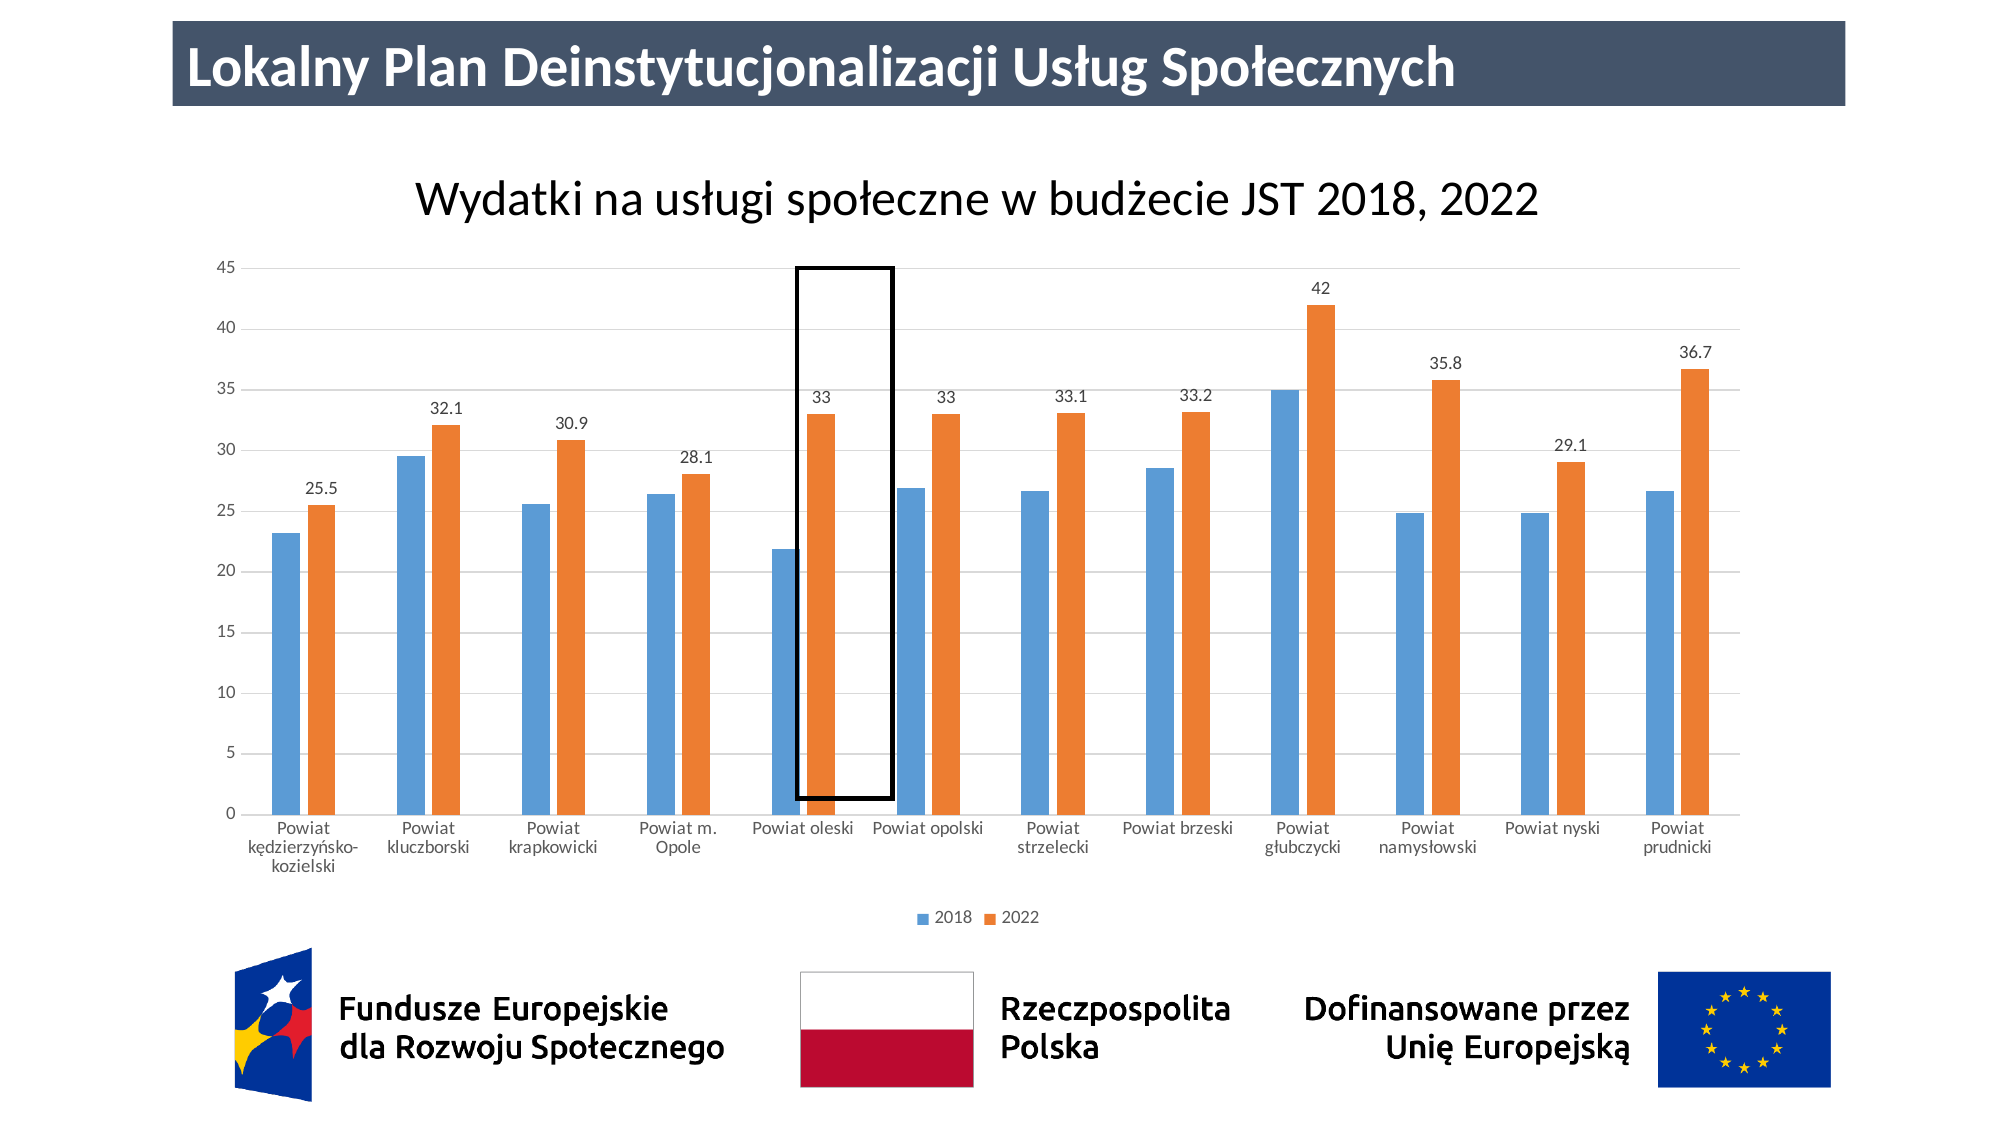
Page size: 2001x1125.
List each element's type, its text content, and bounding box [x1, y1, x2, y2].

chart [184, 139, 1772, 935]
text_box Lokalny Plan Deinstytucjonalizacji Usług Społecznych [172, 21, 1846, 106]
picture [196, 909, 1869, 1125]
